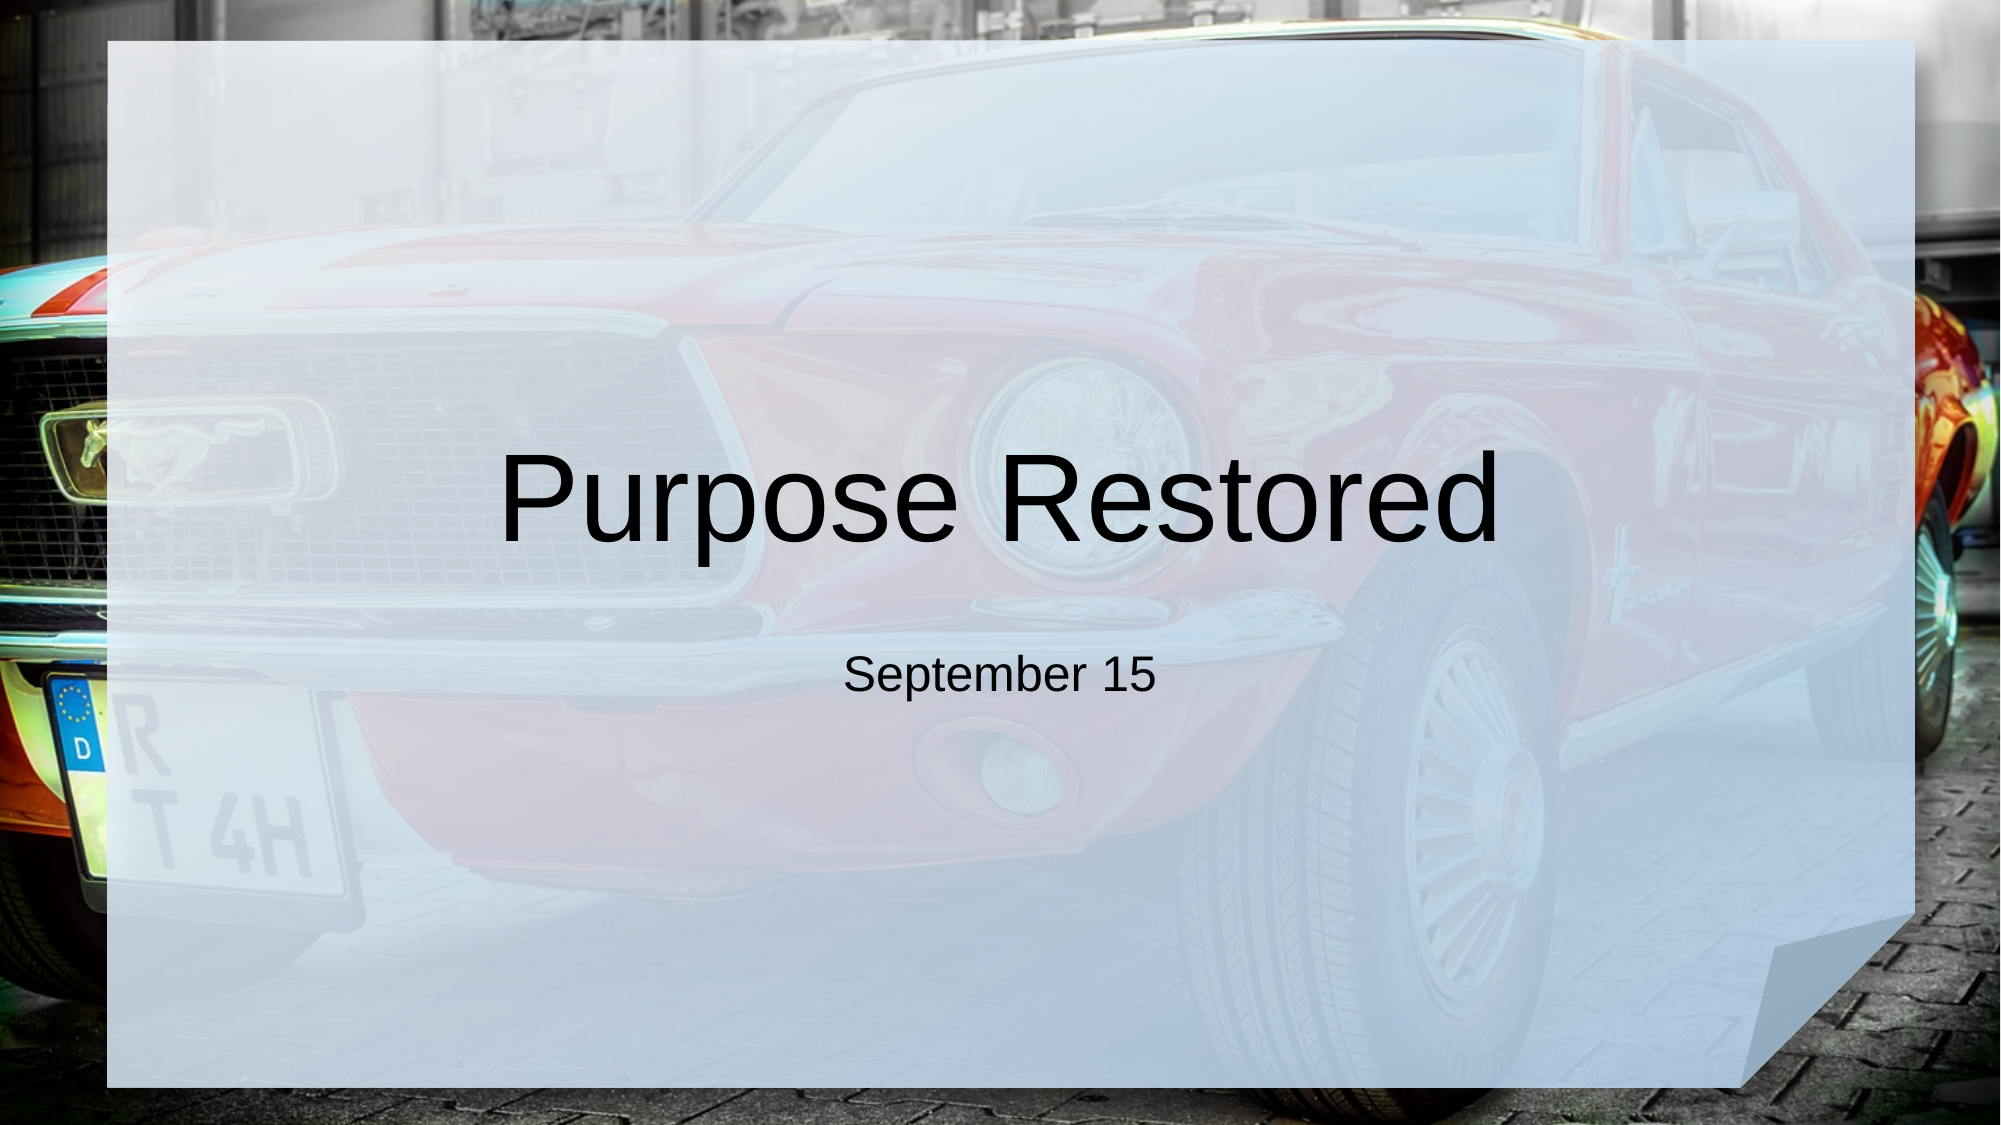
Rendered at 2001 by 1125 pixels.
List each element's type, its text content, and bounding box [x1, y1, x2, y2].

picture [0, 0, 2001, 1125]
title Purpose Restored [249, 184, 1750, 576]
subtitle September 15 [249, 640, 1750, 863]
